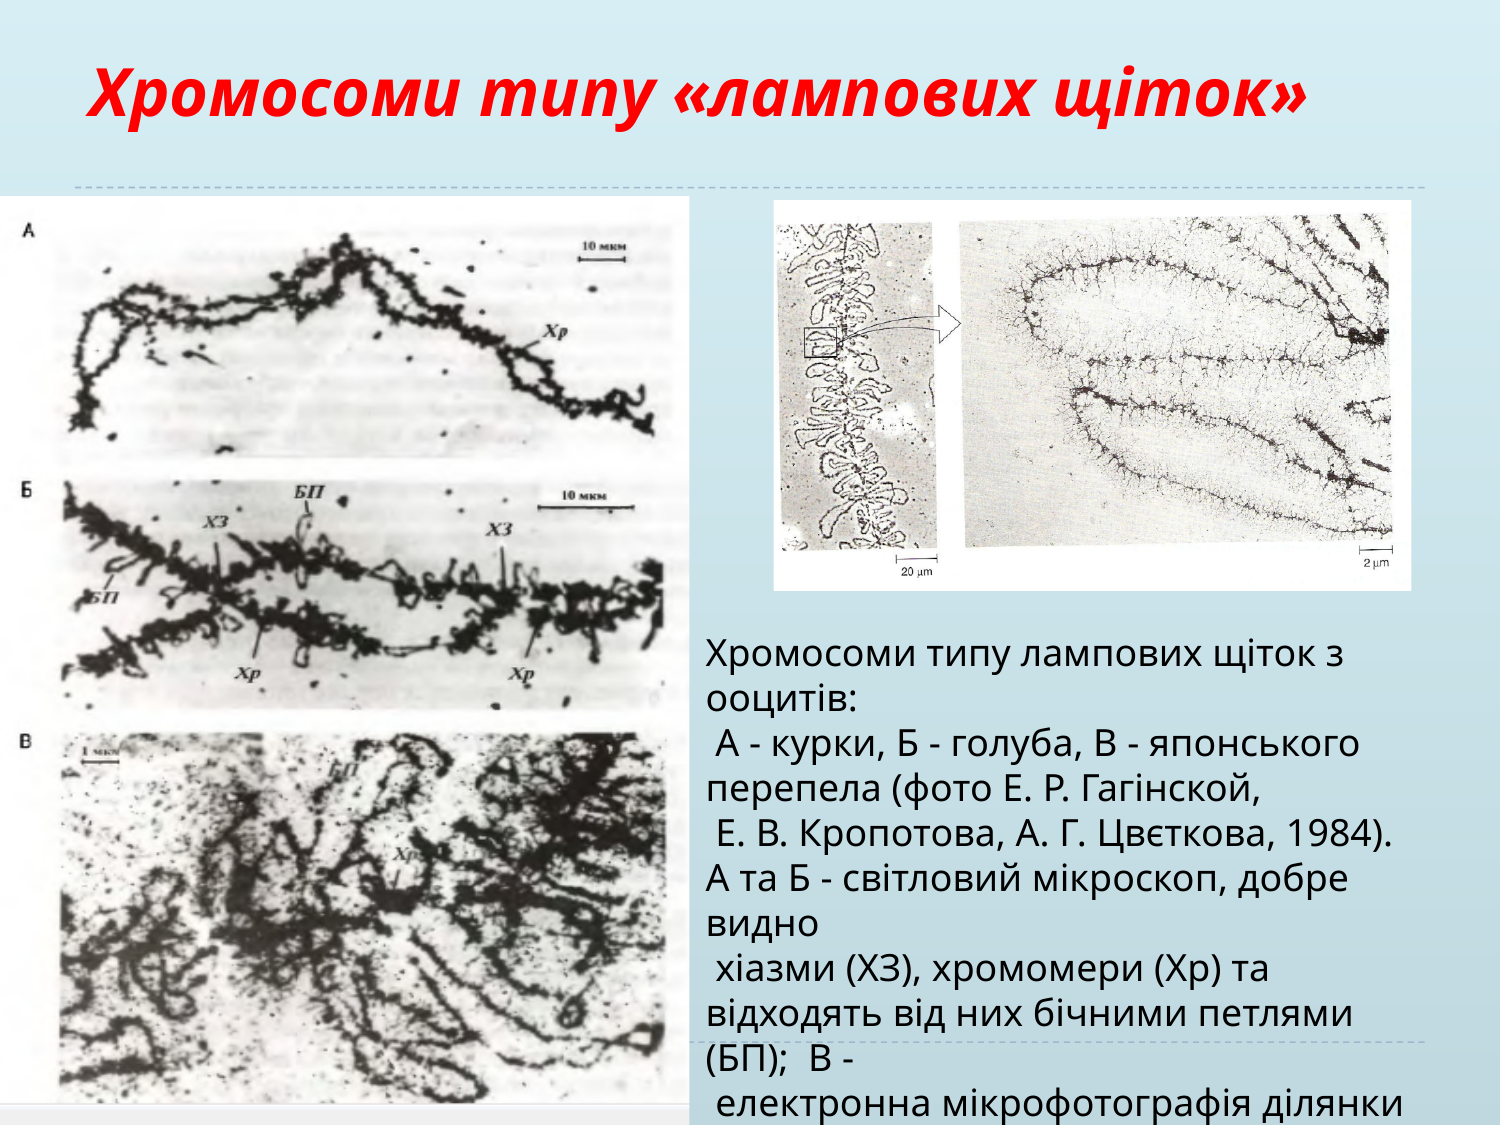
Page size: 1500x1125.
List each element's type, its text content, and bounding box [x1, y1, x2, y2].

text_box Хромосоми типу лампових щіток з ооцитів: А - курки, Б - голуба, В - японського перепела (фото Е. Р. Гагінской, Е. В. Кропотова, А. Г. Цвєткова, 1984). А та Б - світловий мікроскоп, добре видно хіазми (ХЗ), хромомери (Хр) та відходять від них бічними петлями (БП); В - електронна мікрофотографія ділянки «лампової щітки» з хромомер (Хр) і бічними петлями (БП) [695, 621, 1441, 1125]
picture [773, 200, 1412, 591]
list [0, 195, 690, 1125]
title Хромосоми типу «лампових щіток» [75, 24, 1425, 138]
